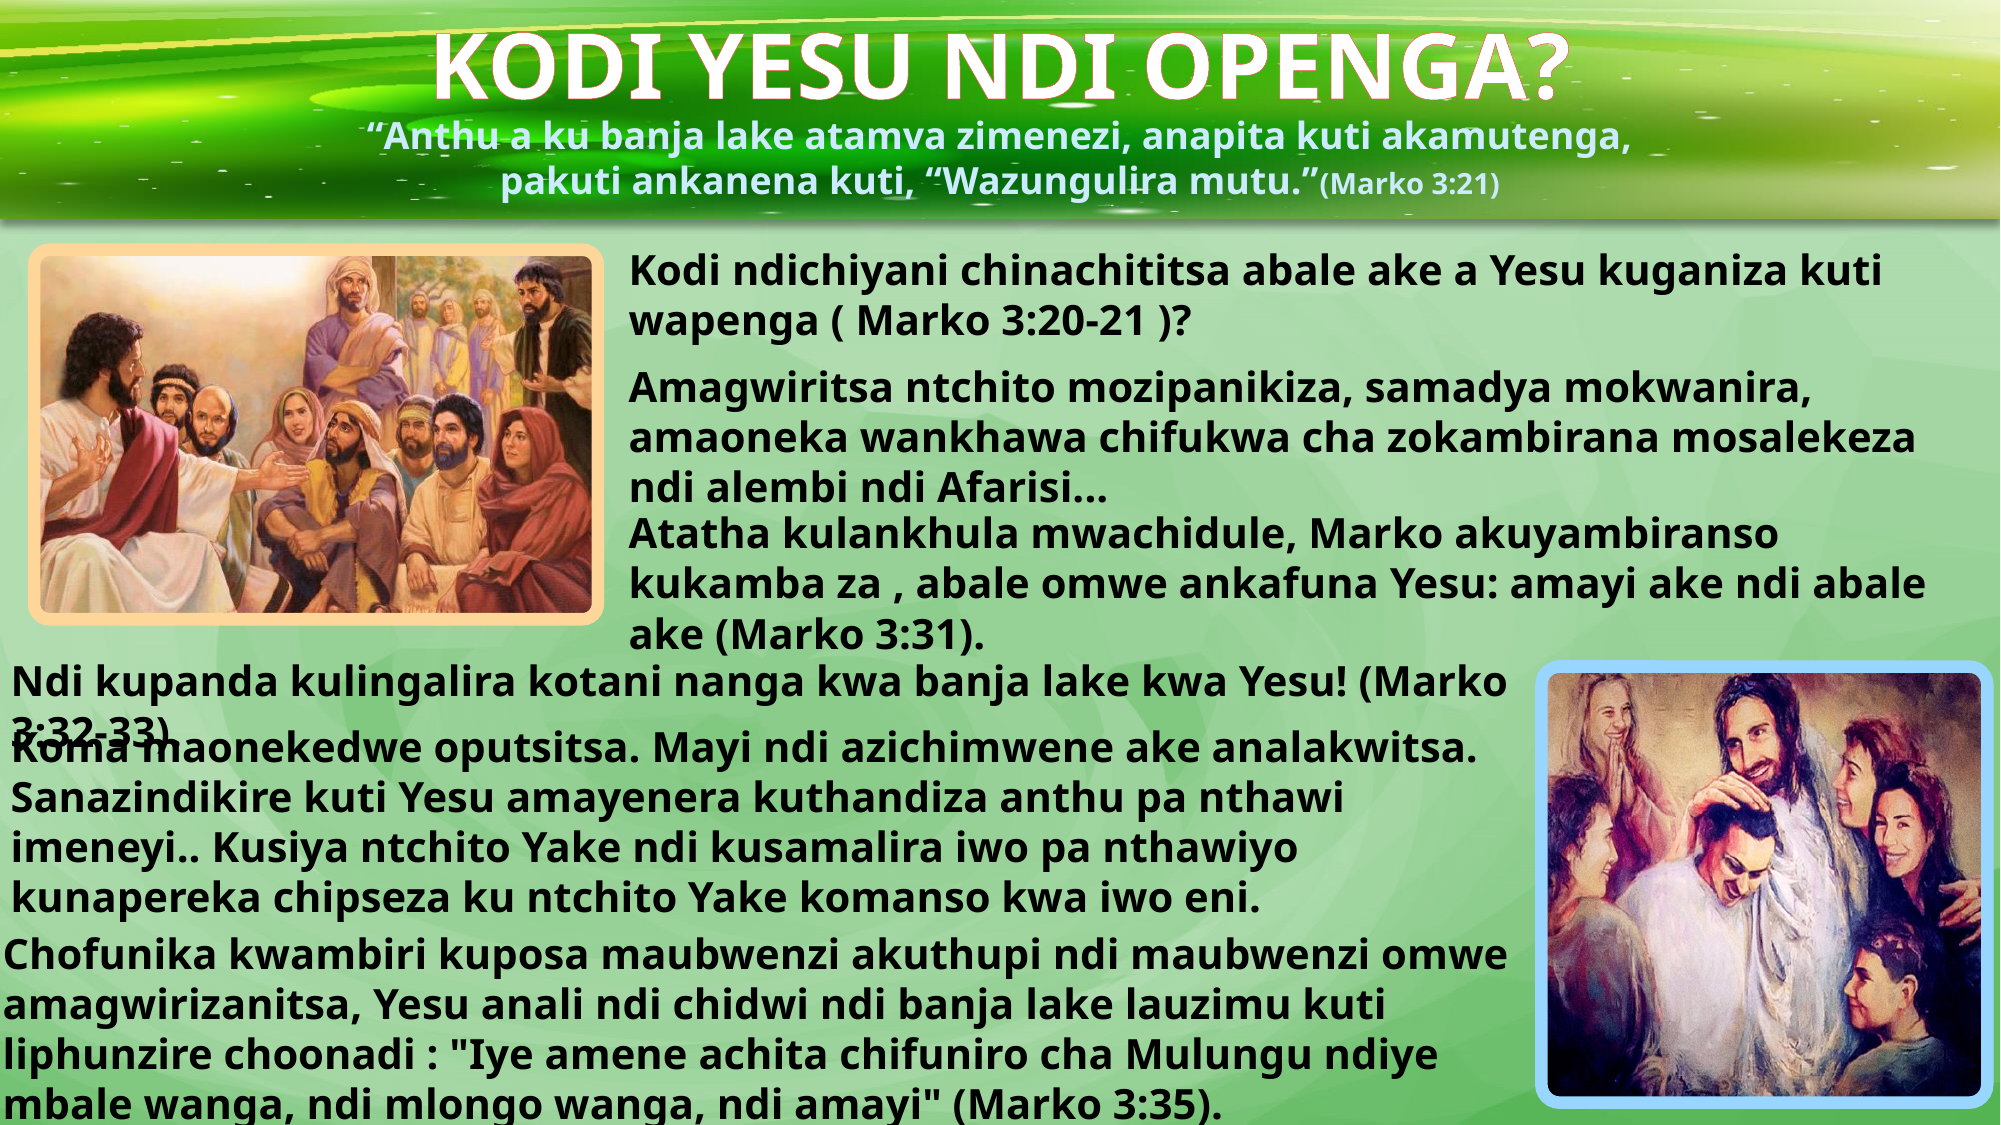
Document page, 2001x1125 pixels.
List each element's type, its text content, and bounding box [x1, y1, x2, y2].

text_box [0, 125, 2000, 220]
text_box Ndi kupanda kulingalira kotani nanga kwa banja lake kwa Yesu! (Marko 3:32-33). [0, 647, 1526, 713]
text_box Chofunika kwambiri kuposa maubwenzi akuthupi ndi maubwenzi omwe amagwirizanitsa, Yesu anali ndi chidwi ndi banja lake lauzimu kuti liphunzire choonadi : "Iye amene achita chifuniro cha Mulungu ndiye mbale wanga, ndi mlongo wanga, ndi amayi" (Marko 3:35). [0, 929, 1534, 1125]
text_box Atatha kulankhula mwachidule, Marko akuyambiranso kukamba za , abale omwe ankafuna Yesu: amayi ake ndi abale ake (Marko 3:31). [613, 518, 1998, 665]
text_box Kodi ndichiyani chinachititsa abale ake a Yesu kuganiza kuti wapenga ( Marko 3:20-21 )? [613, 236, 1998, 352]
picture [33, 249, 599, 620]
text_box Koma maonekedwe oputsitsa. Mayi ndi azichimwene ake analakwitsa. Sanazindikire kuti Yesu amayenera kuthandiza anthu pa nthawi imeneyi.. Kusiya ntchito Yake ndi kusamalira iwo pa nthawiyo kunapereka chipseza ku ntchito Yake komanso kwa iwo eni. [0, 713, 1535, 929]
text_box Amagwiritsa ntchito mozipanikiza, samadya mokwanira, amaoneka wankhawa chifukwa cha zokambirana mosalekeza ndi alembi ndi Afarisi... [613, 352, 1998, 518]
text_box KODI YESU NDI OPENGA? [0, 0, 2000, 125]
text_box “Anthu a ku banja lake atamva zimenezi, anapita kuti akamutenga, pakuti ankanena kuti, “Wazungulira mutu.”(Marko 3:21) [292, 104, 1708, 210]
picture [1541, 666, 1988, 1103]
